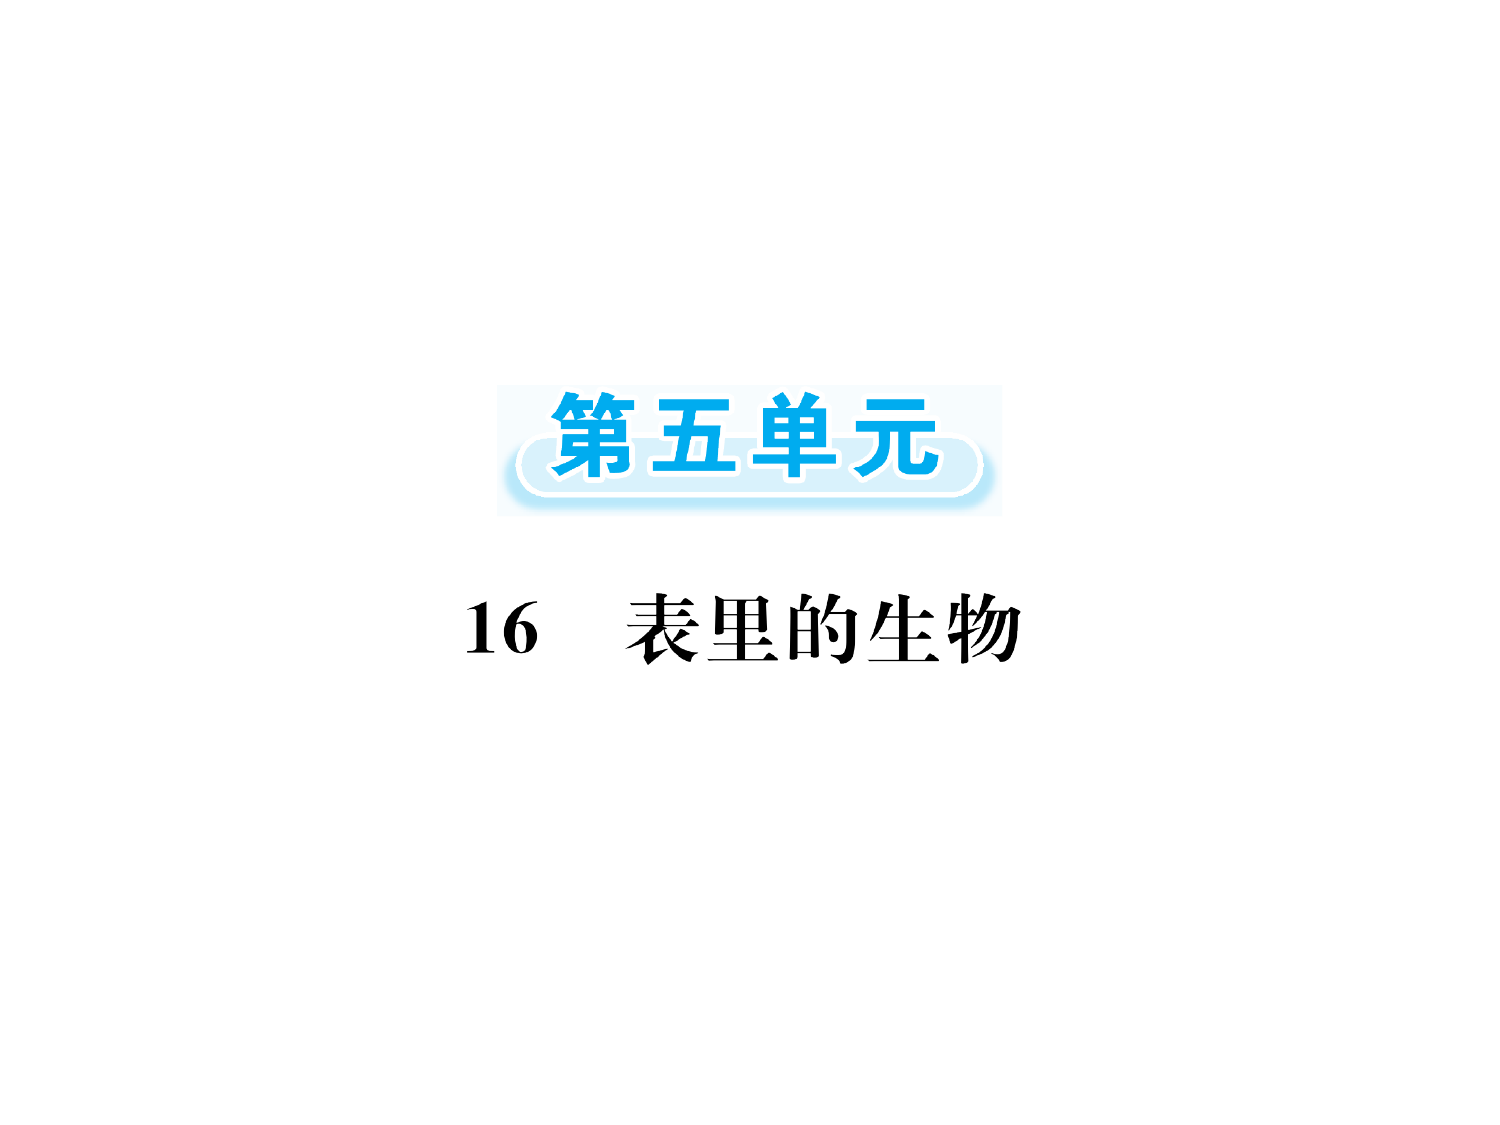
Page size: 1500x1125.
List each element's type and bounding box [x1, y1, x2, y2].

picture [463, 553, 1037, 715]
picture [493, 361, 1007, 530]
